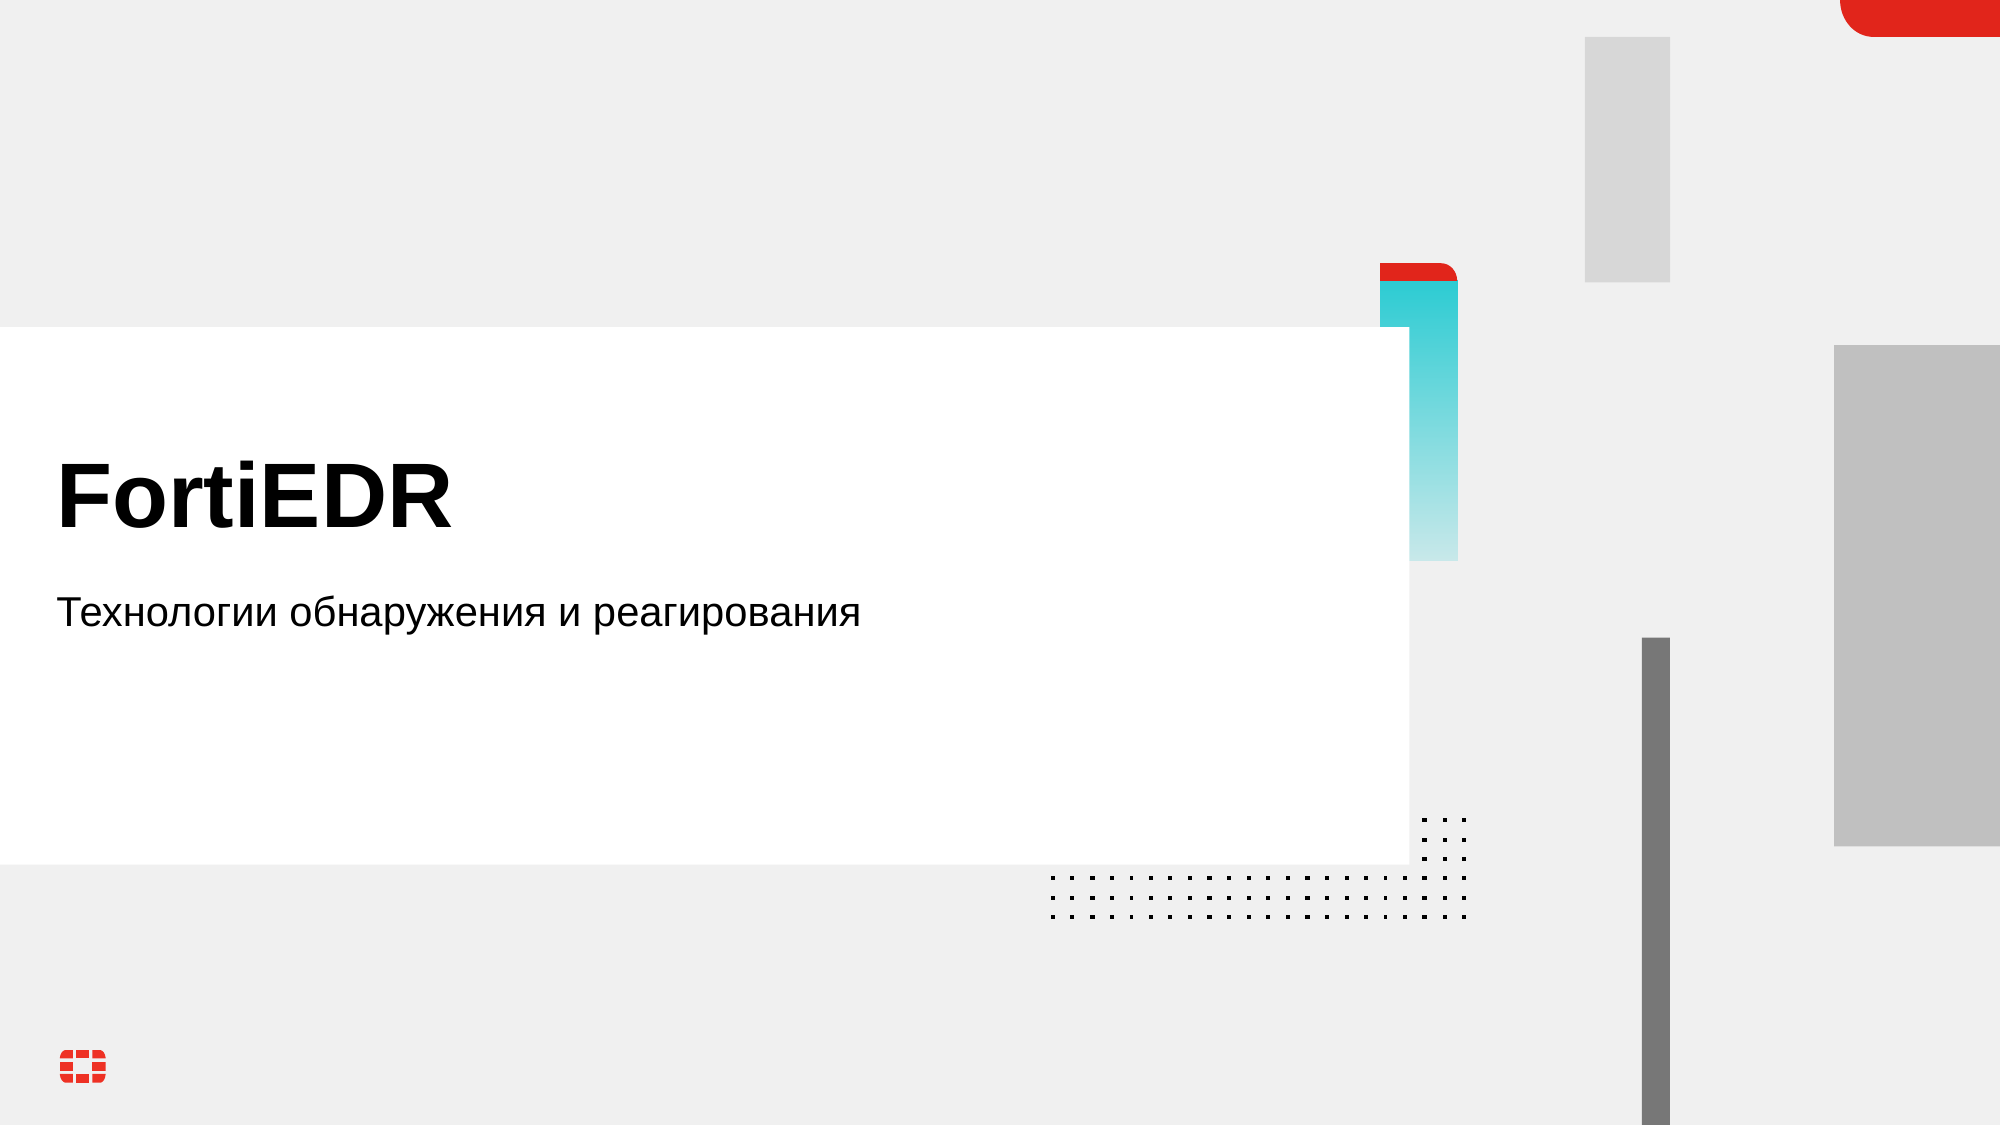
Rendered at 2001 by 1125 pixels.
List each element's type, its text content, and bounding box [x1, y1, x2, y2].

subtitle Технологии обнаружения и реагирования [41, 577, 1288, 714]
title FortiEDR [41, 303, 1410, 555]
